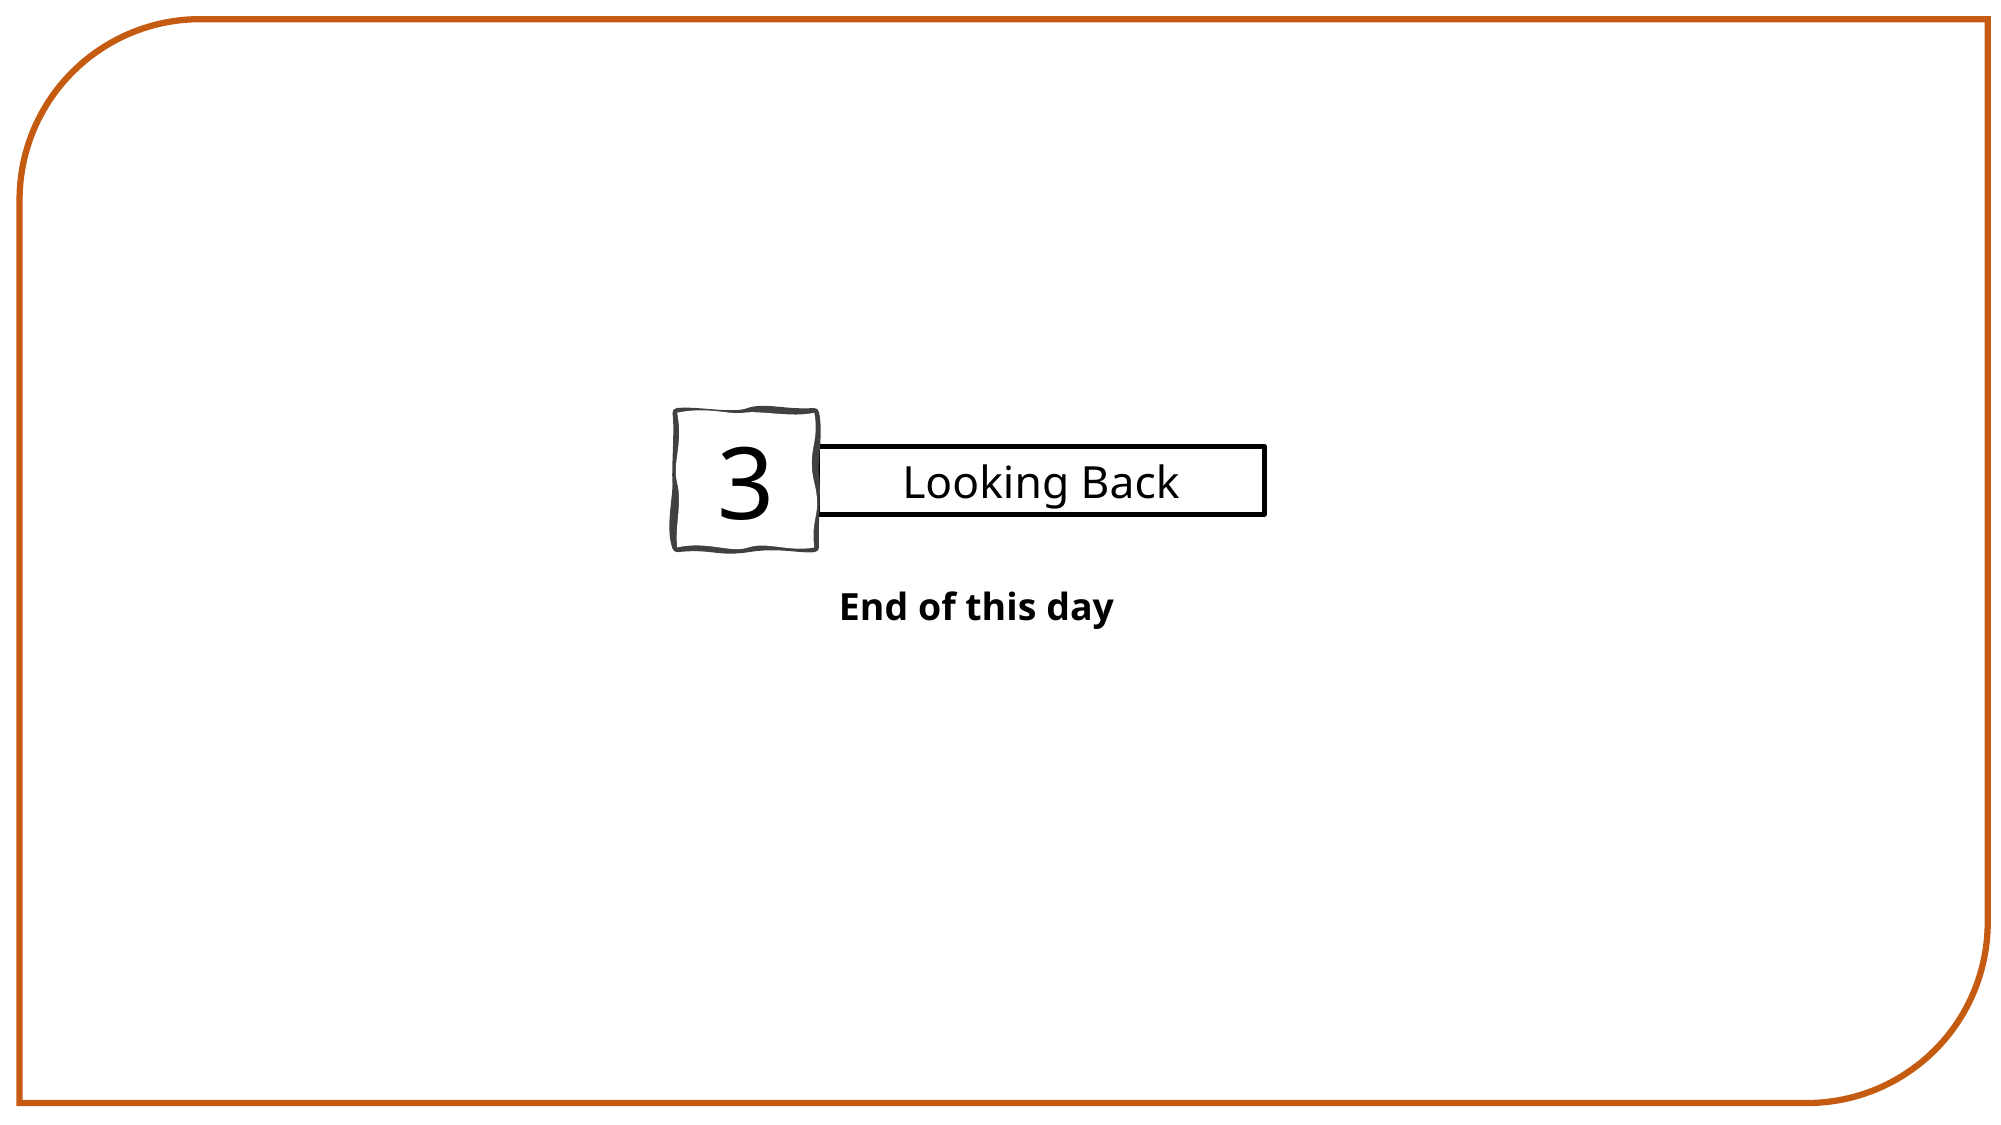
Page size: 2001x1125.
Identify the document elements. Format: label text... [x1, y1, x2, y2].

text_box 3 [674, 410, 818, 550]
text_box [18, 18, 1989, 1105]
text_box End of this day​ [814, 575, 1265, 636]
text_box Looking Back [817, 446, 1265, 515]
